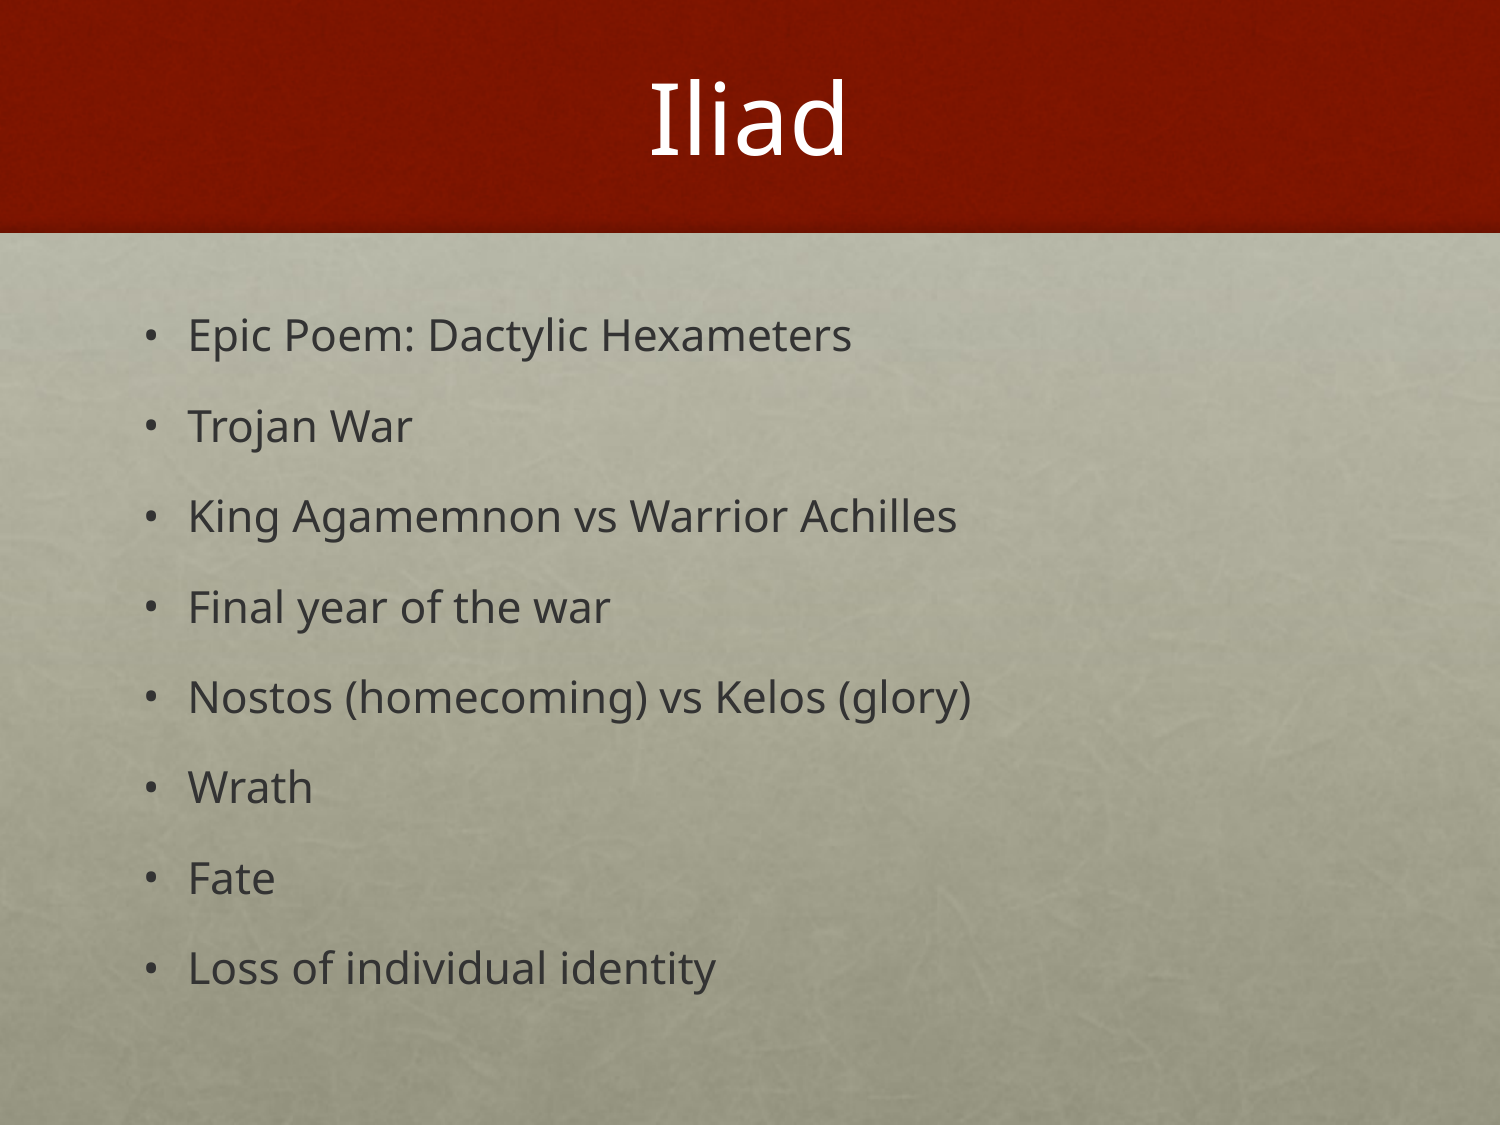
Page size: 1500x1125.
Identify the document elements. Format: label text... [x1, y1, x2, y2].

picture [0, 214, 1500, 1125]
list Epic Poem: Dactylic Hexameters Trojan War King Agamemnon vs Warrior Achilles Final year of the war Nostos (homecoming) vs Kelos (glory) Wrath Fate Loss of individual identity [127, 299, 1372, 1005]
title Iliad [127, 10, 1372, 221]
